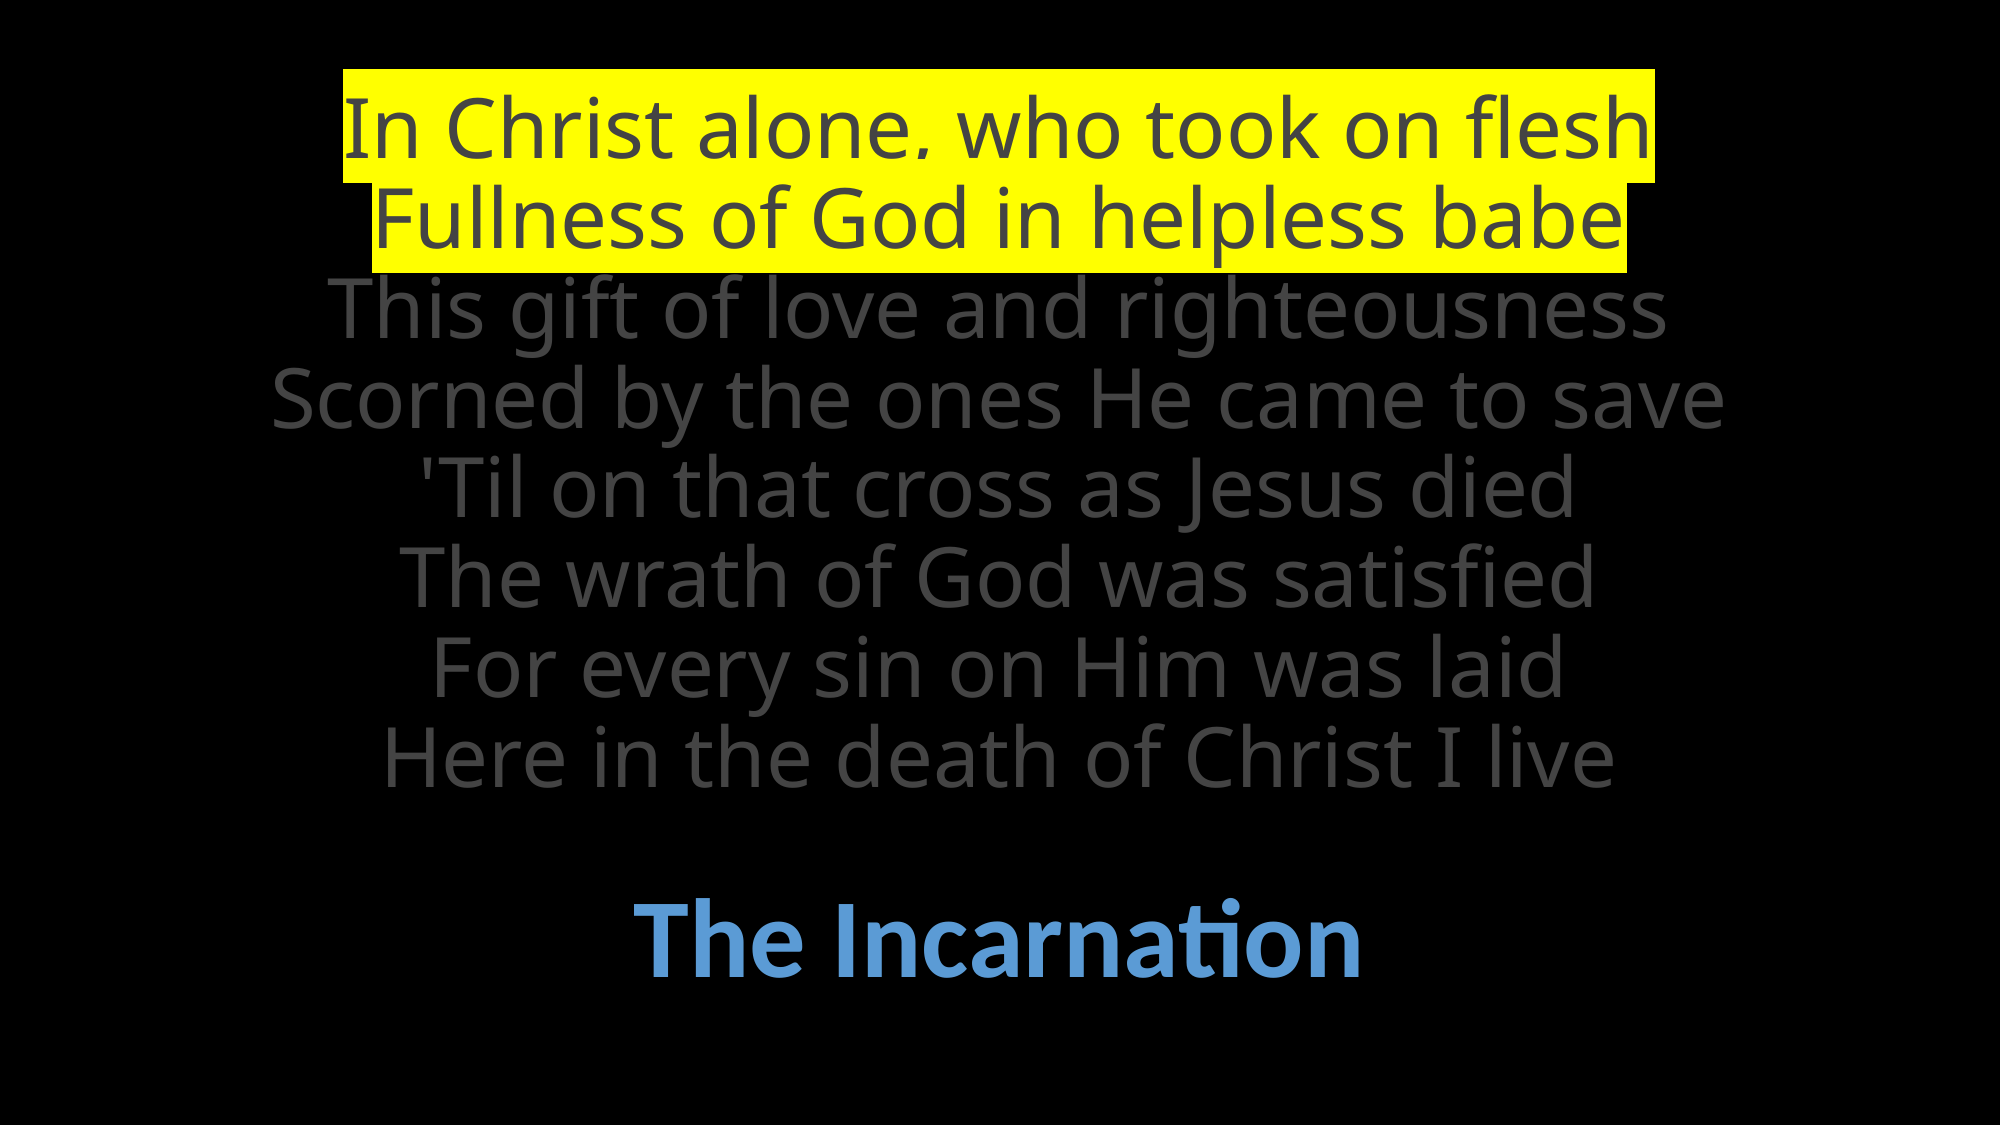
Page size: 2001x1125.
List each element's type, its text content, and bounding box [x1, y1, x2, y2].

list In Christ alone, who took on flesh Fullness of God in helpless babe This gift of love and righteousness Scorned by the ones He came to save 'Til on that cross as Jesus died The wrath of God was satisfied For every sin on Him was laid Here in the death of Christ I live [78, 78, 1921, 1062]
text_box The Incarnation [618, 857, 1381, 1008]
